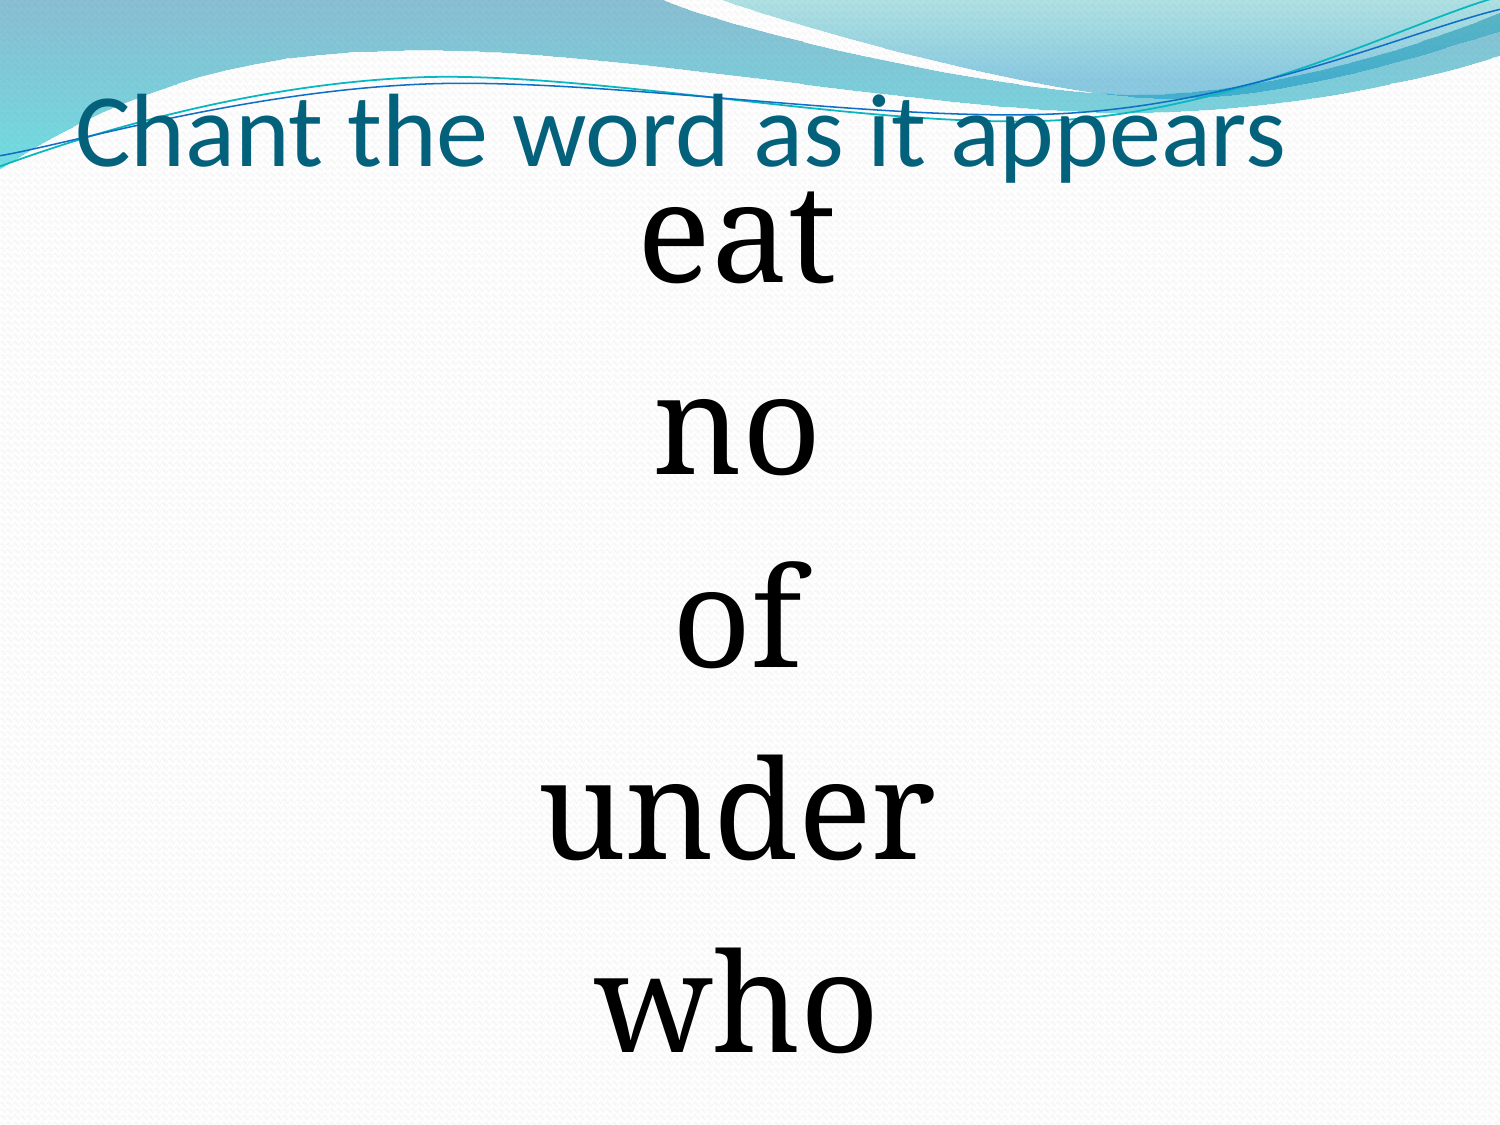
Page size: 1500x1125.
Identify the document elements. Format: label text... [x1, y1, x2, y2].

title Chant the word as it appears [75, 0, 1425, 188]
list eat no of under who [62, 137, 1413, 1075]
